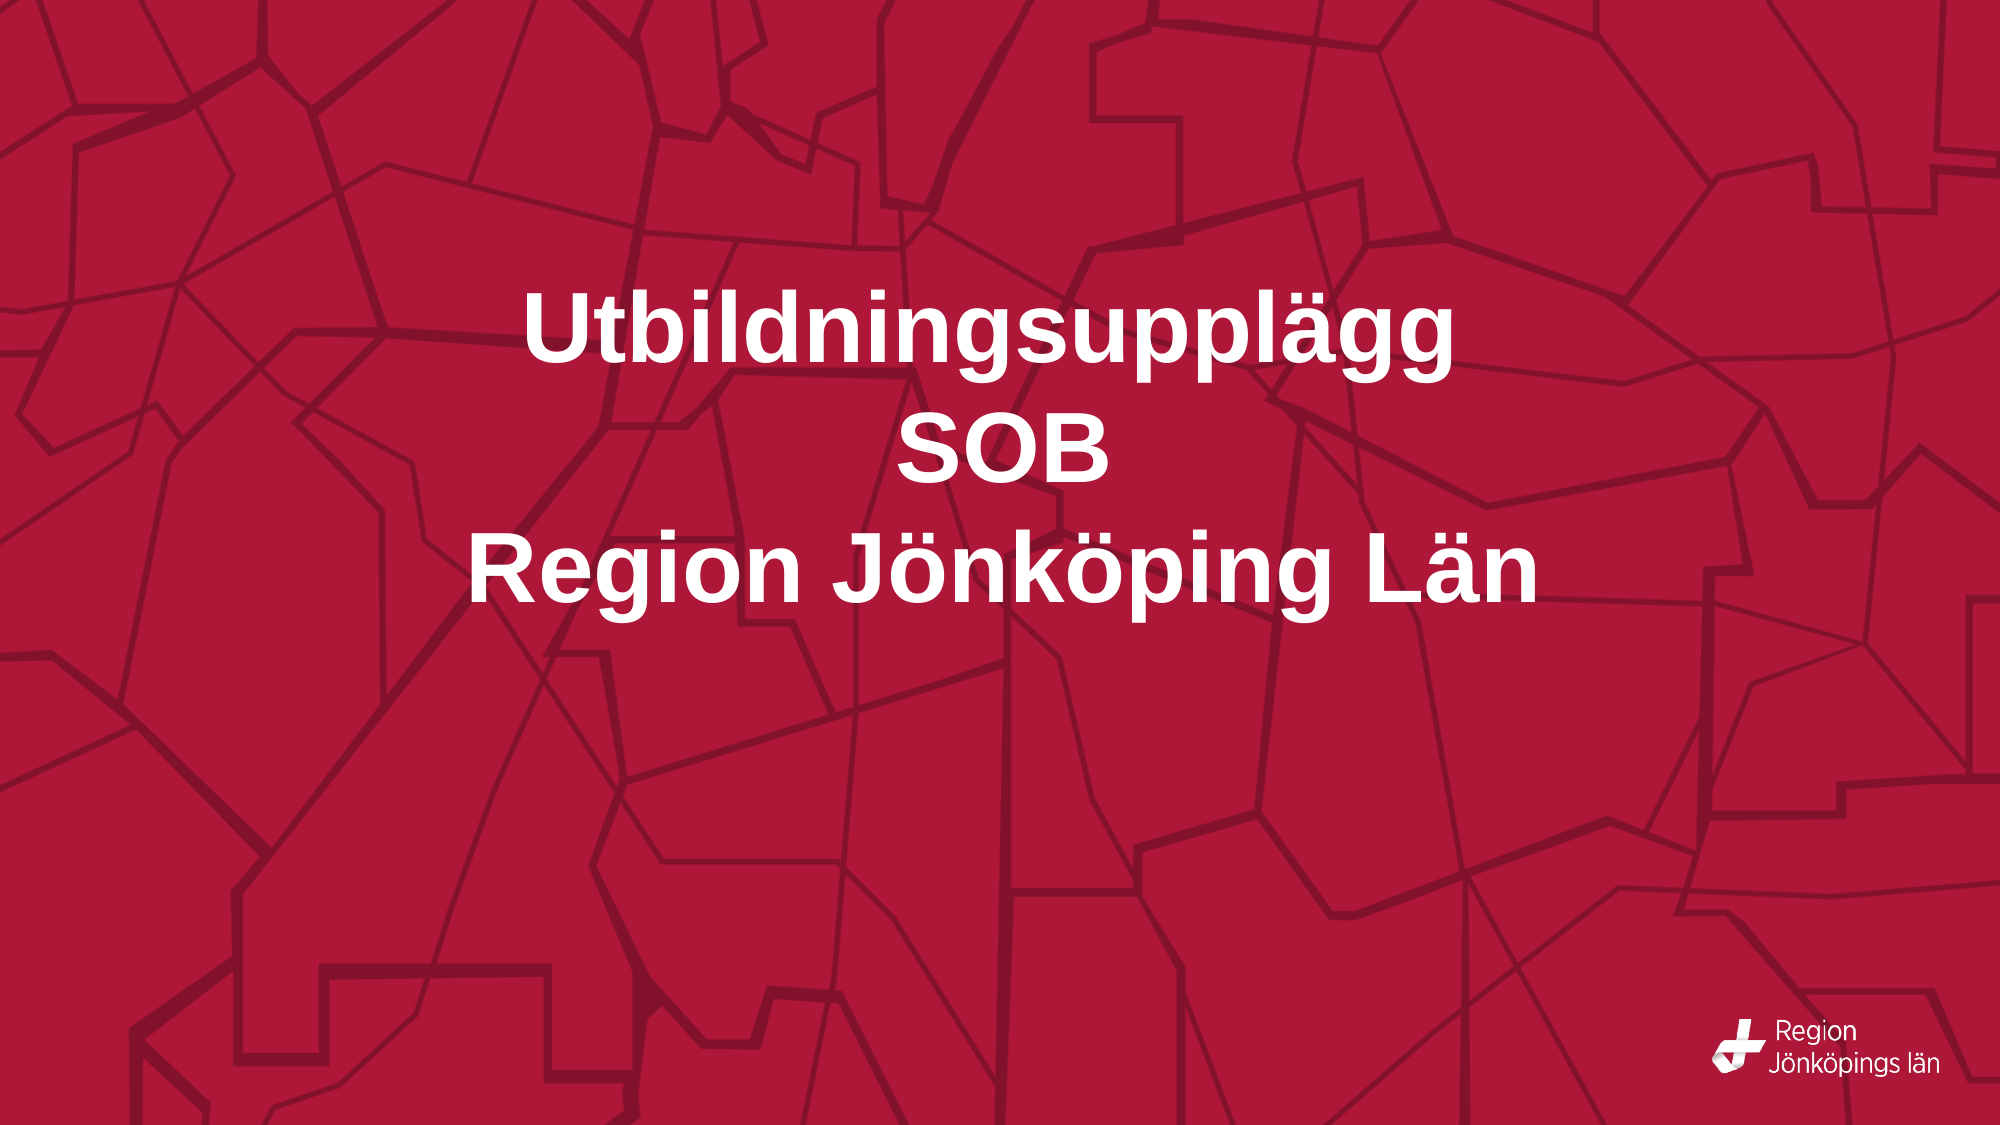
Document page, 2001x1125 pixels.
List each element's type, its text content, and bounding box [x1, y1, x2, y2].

picture [0, 0, 2000, 1125]
title Utbildningsupplägg SOB Region Jönköping Län [354, 177, 1654, 709]
